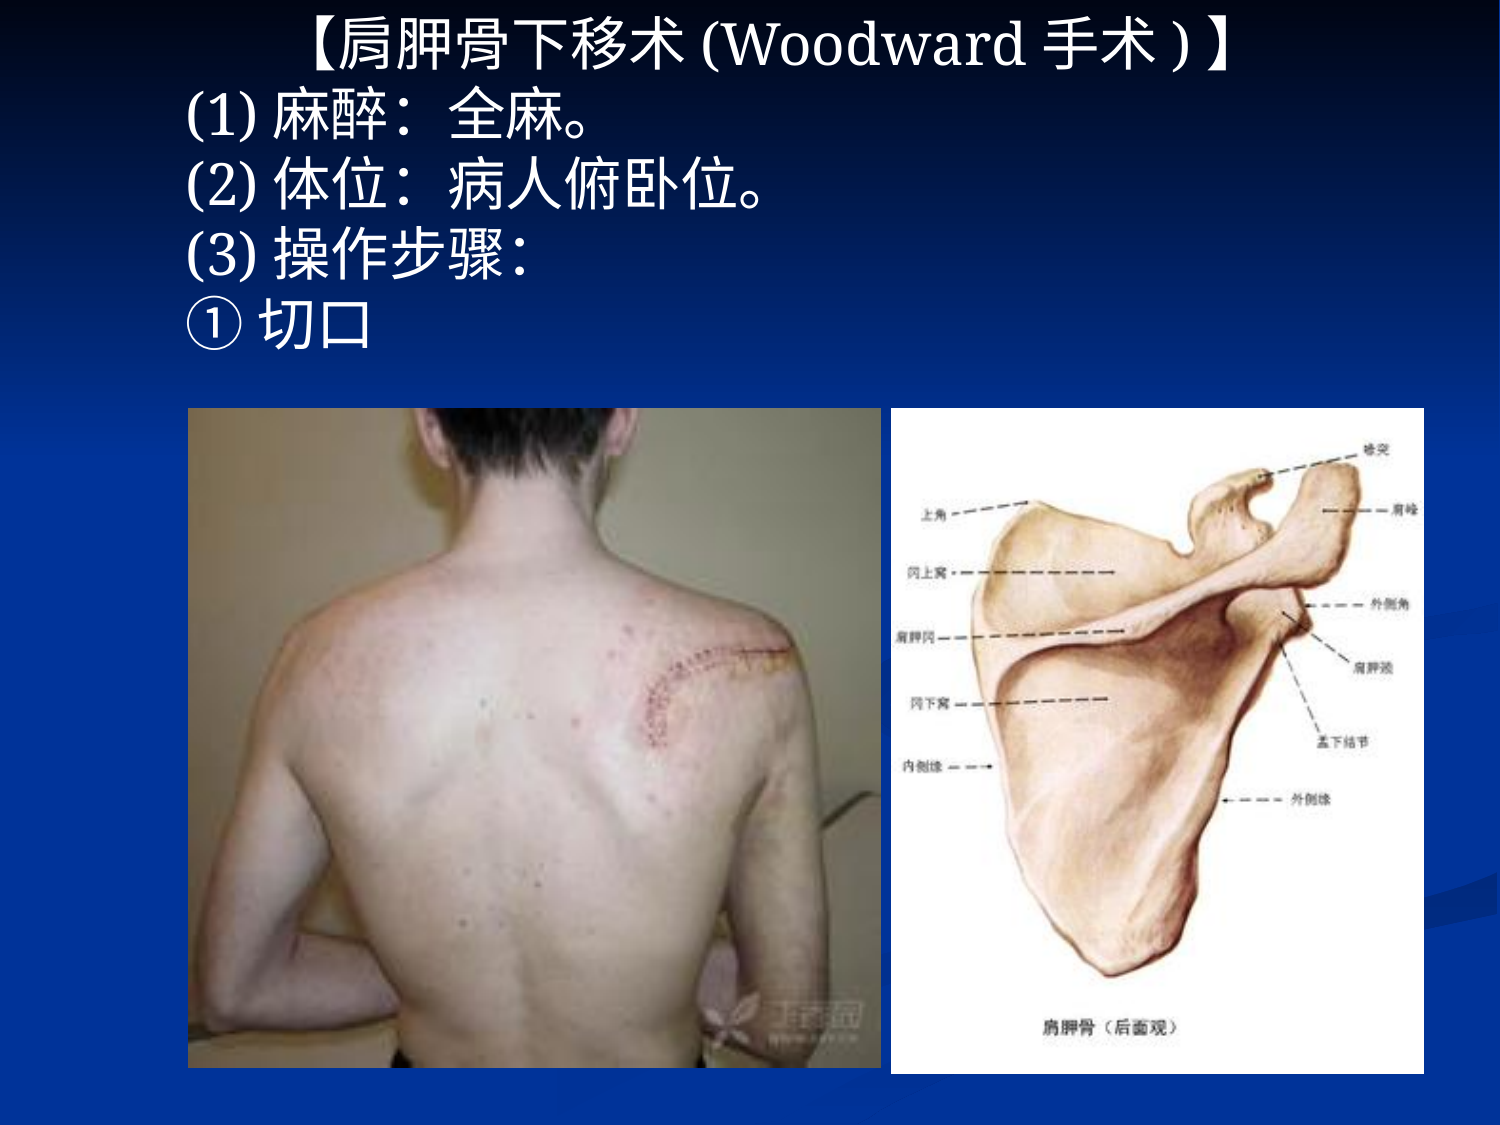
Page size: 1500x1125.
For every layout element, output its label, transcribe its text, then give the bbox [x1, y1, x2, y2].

picture [188, 408, 882, 1069]
picture [891, 408, 1424, 1074]
text_box 【肩胛骨下移术(Woodward手术)】 (1)麻醉：全麻。 (2)体位：病人俯卧位。 (3)操作步骤： ①切口 [171, 0, 1306, 534]
